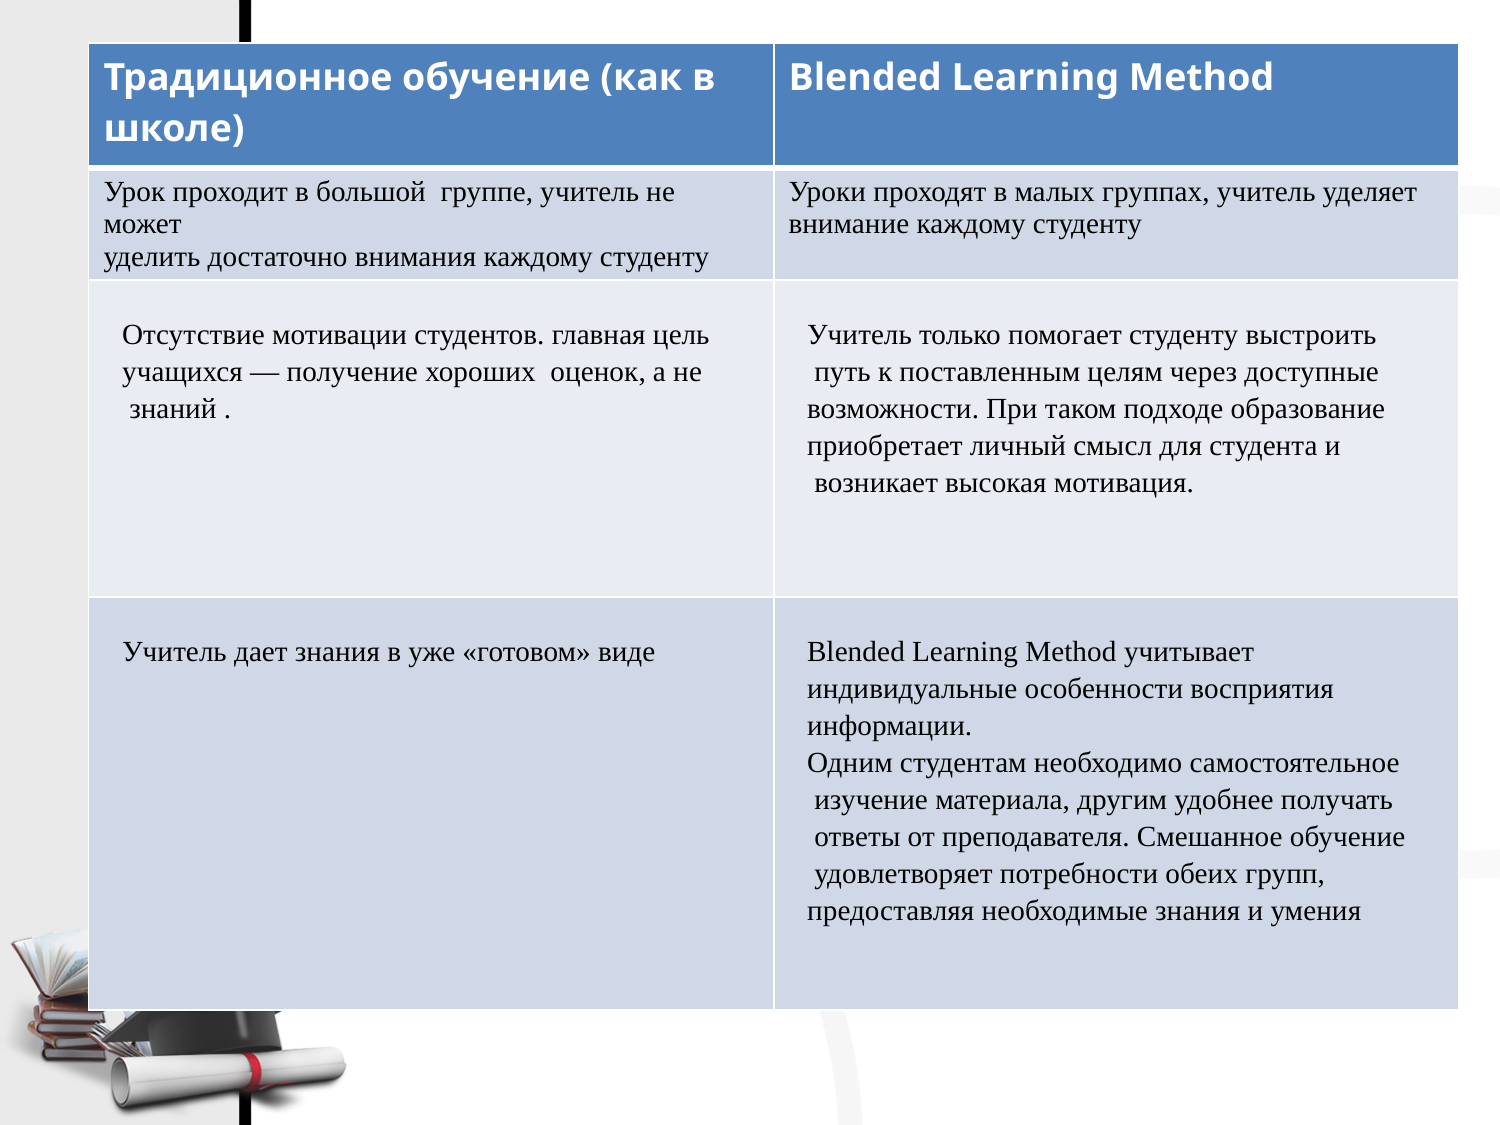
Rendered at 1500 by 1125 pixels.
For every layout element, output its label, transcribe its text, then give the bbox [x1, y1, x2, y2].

table_cell Урок проходит в большой группе, учитель не может уделить достаточно внимания каждому студенту [89, 171, 773, 279]
title [265, 0, 1500, 176]
table_cell Учитель только помогает студенту выстроить путь к поставленным целям через доступные возможности. При таком подходе образование приобретает личный смысл для студента и возникает высокая мотивация. [775, 281, 1458, 596]
table_cell Отсутствие мотивации студентов. главная цель учащихся — получение хороших оценок, а не знаний . [89, 281, 773, 596]
picture [0, 0, 1500, 1125]
table_cell Blended Learning Method учитывает индивидуальные особенности восприятия информации. Одним студентам необходимо самостоятельное изучение материала, другим удобнее получать ответы от преподавателя. Смешанное обучение удовлетворяет потребности обеих групп, предоставляя необходимые знания и умения [775, 598, 1458, 1009]
table_header Blended Learning Method [775, 44, 1458, 165]
table_cell Учитель дает знания в уже «готовом» виде [89, 598, 773, 1009]
table_cell Уроки проходят в малых группах, учитель уделяет внимание каждому студенту [775, 171, 1458, 279]
table_header Традиционное обучение (как в школе) [89, 44, 773, 165]
